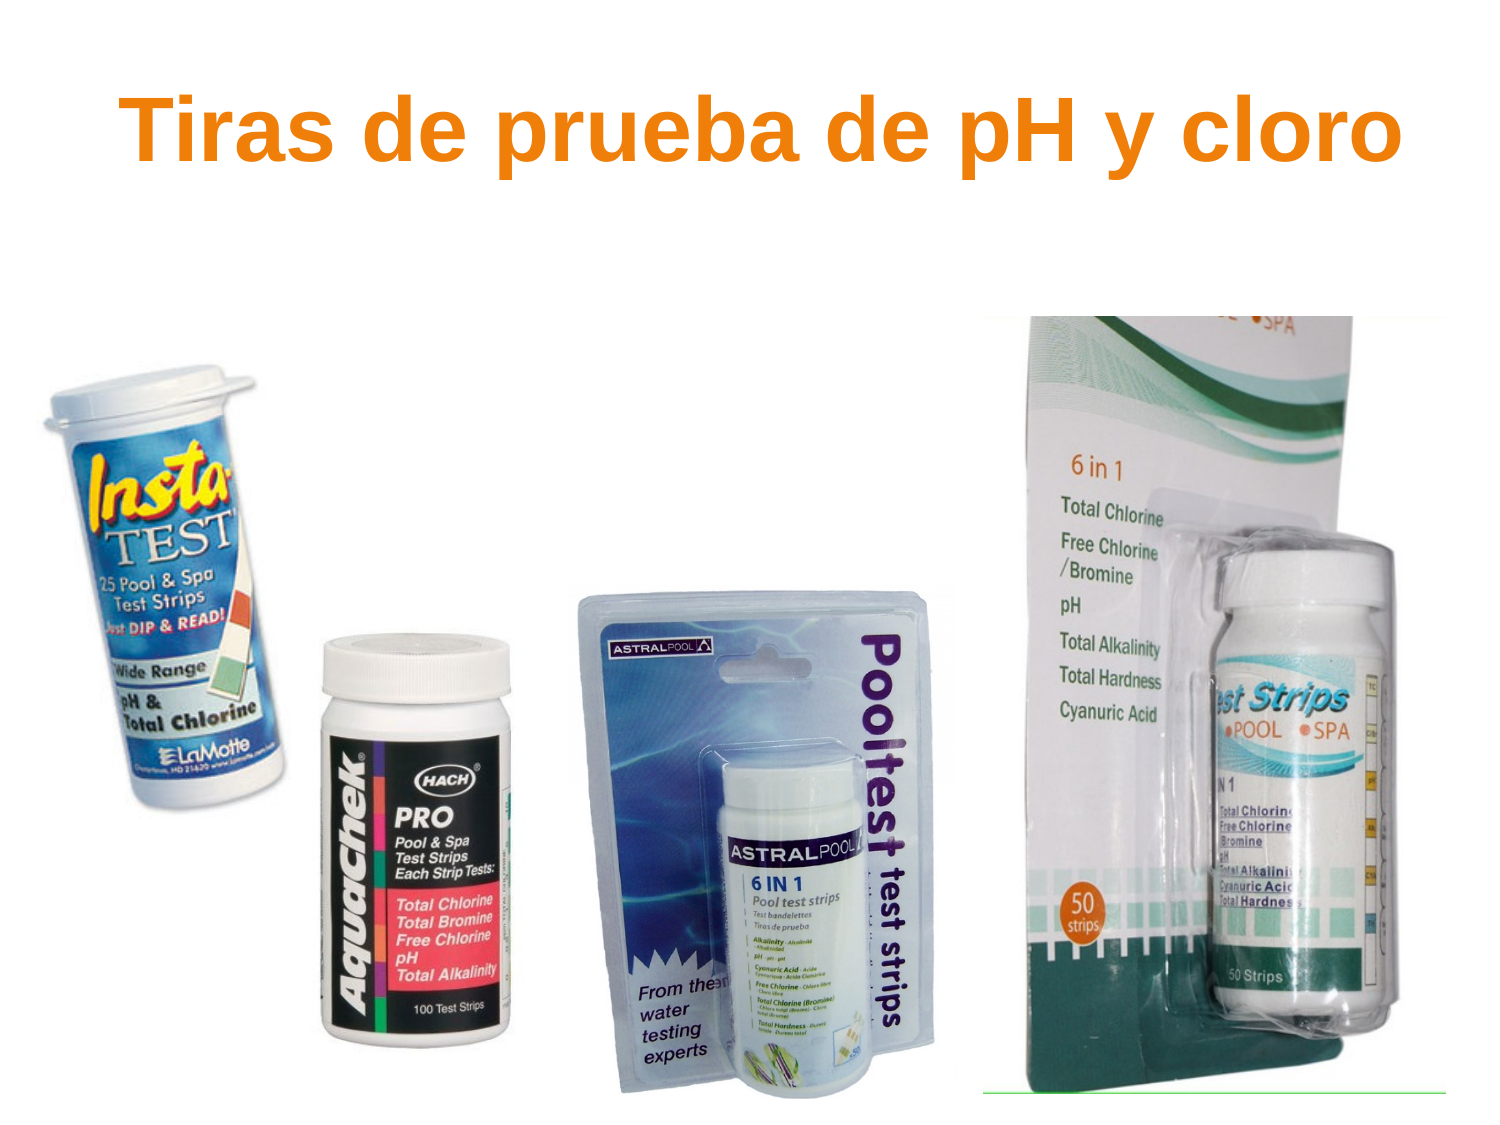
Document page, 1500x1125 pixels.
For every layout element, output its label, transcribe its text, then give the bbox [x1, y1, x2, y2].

picture [24, 336, 542, 1062]
picture [567, 583, 958, 1099]
picture [983, 315, 1447, 1094]
text_box Tiras de prueba de pH y cloro [49, 62, 1475, 280]
